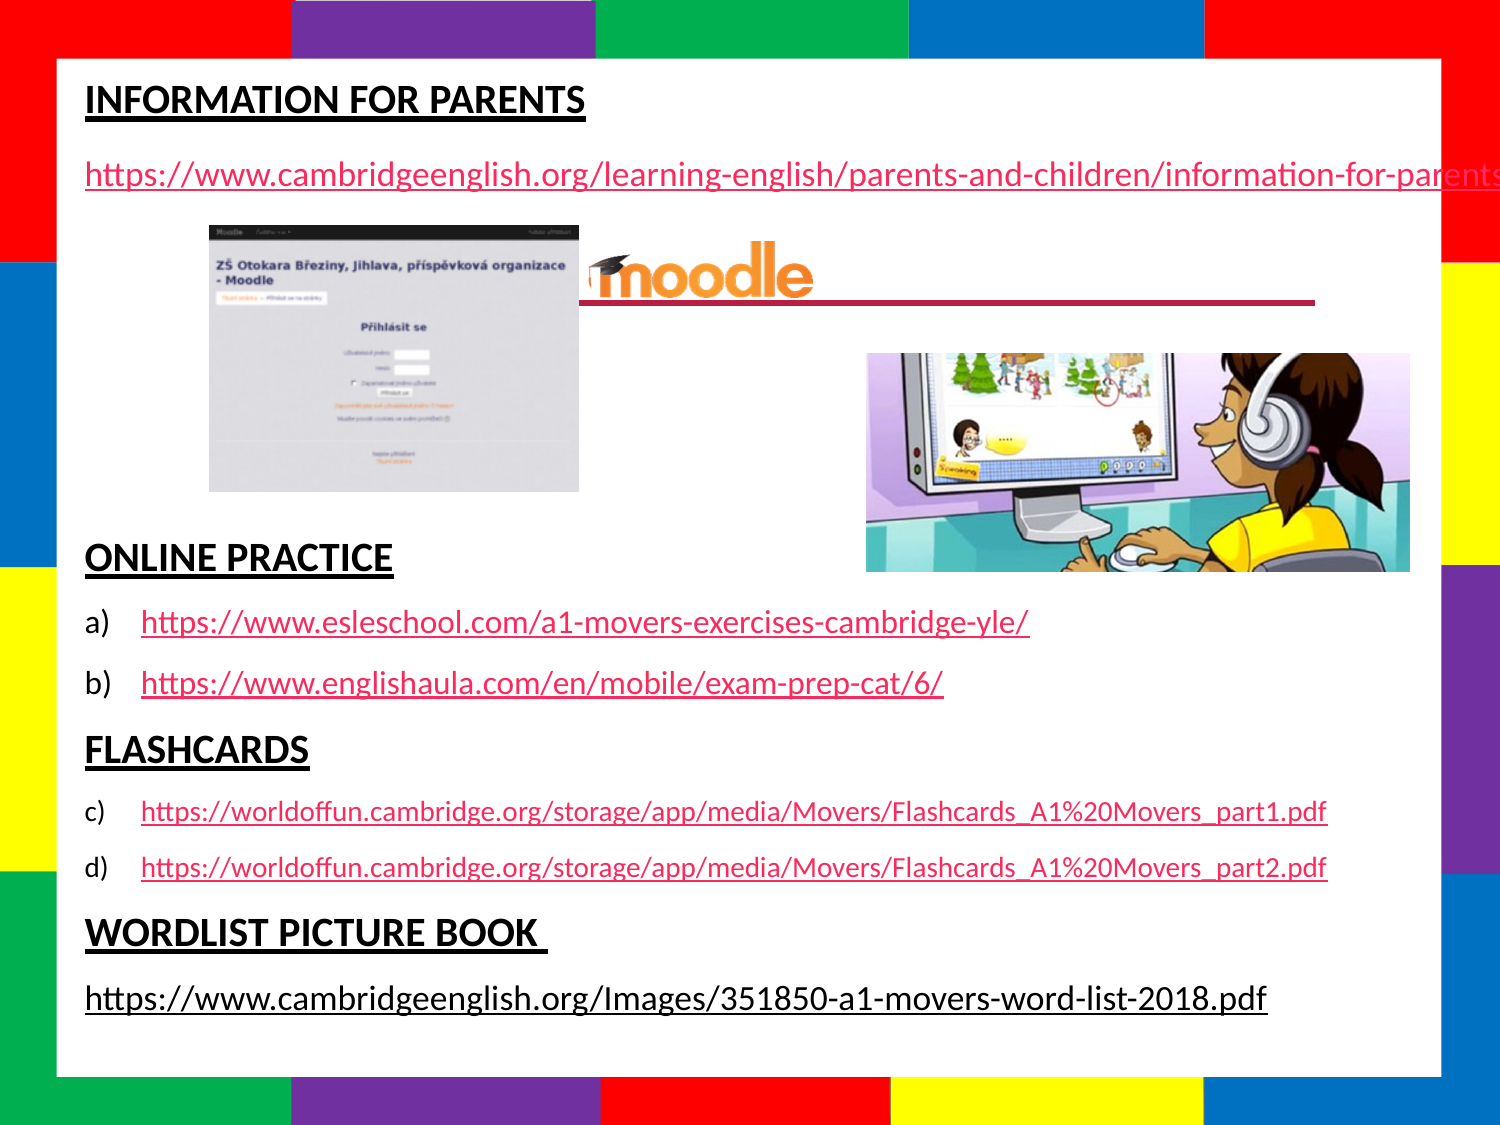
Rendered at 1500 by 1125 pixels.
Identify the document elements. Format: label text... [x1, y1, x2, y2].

picture [865, 353, 1410, 572]
list INFORMATION FOR PARENTS https://www.cambridgeenglish.org/learning-english/parents-and-children/information-for-parents/ ONLINE PRACTICE https://www.esleschool.com/a1-movers-exercises-cambridge-yle/ https://www.englishaula.com/en/mobile/exam-prep-cat/6/ FLASHCARDS https://worldoffun.cambridge.org/storage/app/media/Movers/Flashcards_A1%20Movers_part1.pdf https://worldoffun.cambridge.org/storage/app/media/Movers/Flashcards_A1%20Movers_part2.pdf WORDLIST PICTURE BOOK https://www.cambridgeenglish.org/Images/351850-a1-movers-word-list-2018.pdf [69, 54, 1500, 1125]
picture [209, 225, 579, 493]
picture [588, 240, 814, 299]
